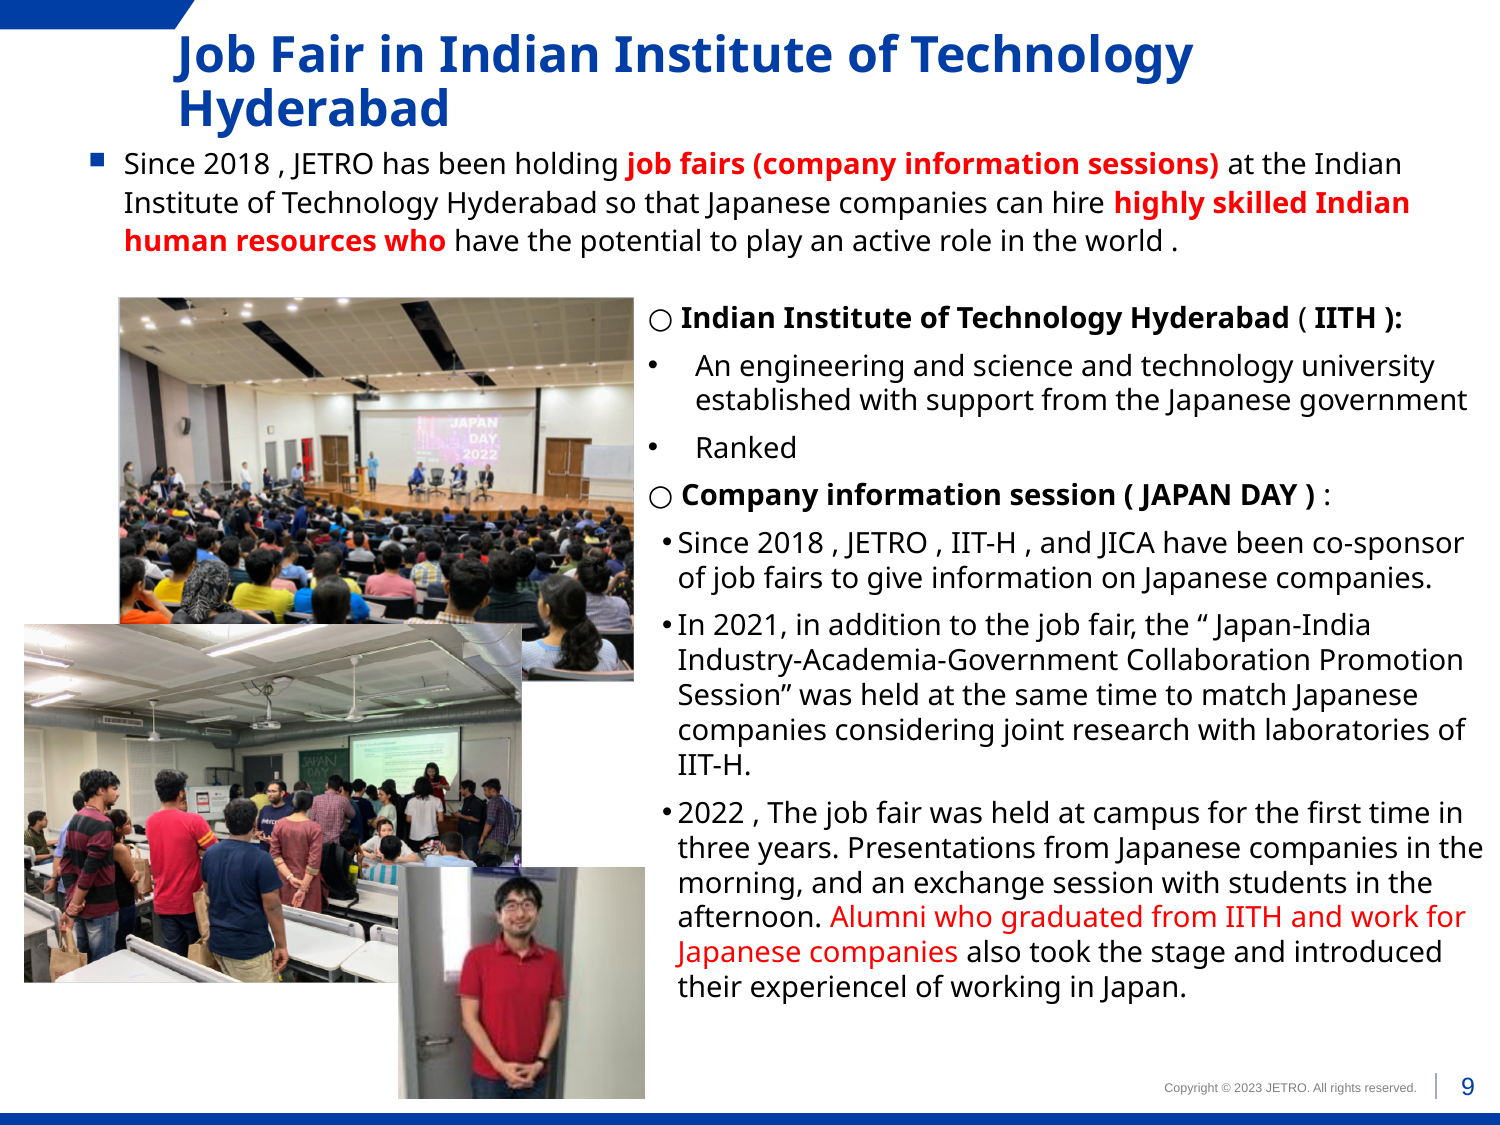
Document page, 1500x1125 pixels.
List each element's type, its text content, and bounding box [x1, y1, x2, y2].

text_box ○ Indian Institute of Technology Hyderabad ( IITH ): An engineering and science and technology university established with support from the Japanese government Ranked ○ Company information session ( JAPAN DAY ) : Since 2018 , JETRO , IIT-H , and JICA have been co-sponsor of job fairs to give information on Japanese companies. In 2021, in addition to the job fair, the “ Japan-India Industry-Academia-Government Collaboration Promotion Session” was held at the same time to match Japanese companies considering joint research with laboratories of IIT-H. 2022 , The job fair was held at campus for the first time in three years. Presentations from Japanese companies in the morning, and an exchange session with students in the afternoon. Alumni who graduated from IITH and work for Japanese companies also took the stage and introduced their experiencel of working in Japan. [633, 291, 1500, 1012]
list Since 2018 , JETRO has been holding job fairs (company information sessions) at the Indian Institute of Technology Hyderabad so that Japanese companies can hire highly skilled Indian human resources who have the potential to play an active role in the world . [88, 142, 1412, 224]
title Job Fair in Indian Institute of Technology Hyderabad [177, 39, 1470, 122]
picture [24, 297, 645, 1099]
